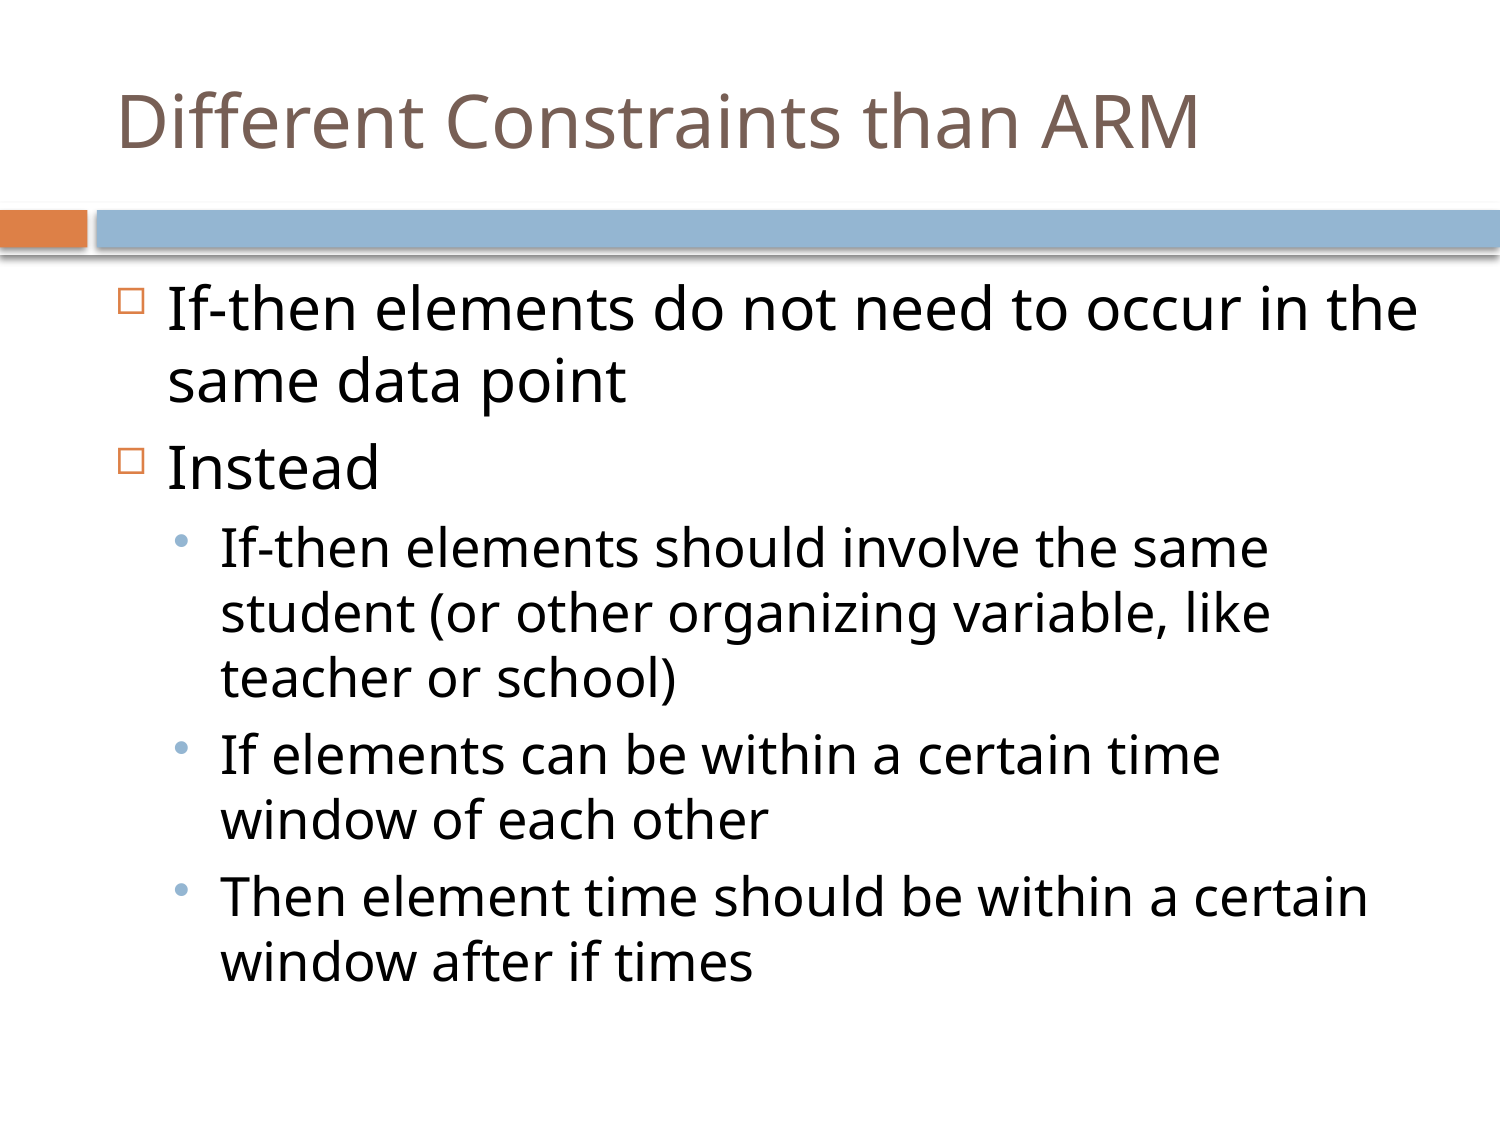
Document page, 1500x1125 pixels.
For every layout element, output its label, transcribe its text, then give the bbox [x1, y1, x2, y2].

list If-then elements do not need to occur in the same data point Instead If-then elements should involve the same student (or other organizing variable, like teacher or school) If elements can be within a certain time window of each other Then element time should be within a certain window after if times [100, 262, 1438, 1000]
title Different Constraints than ARM [100, 37, 1438, 200]
